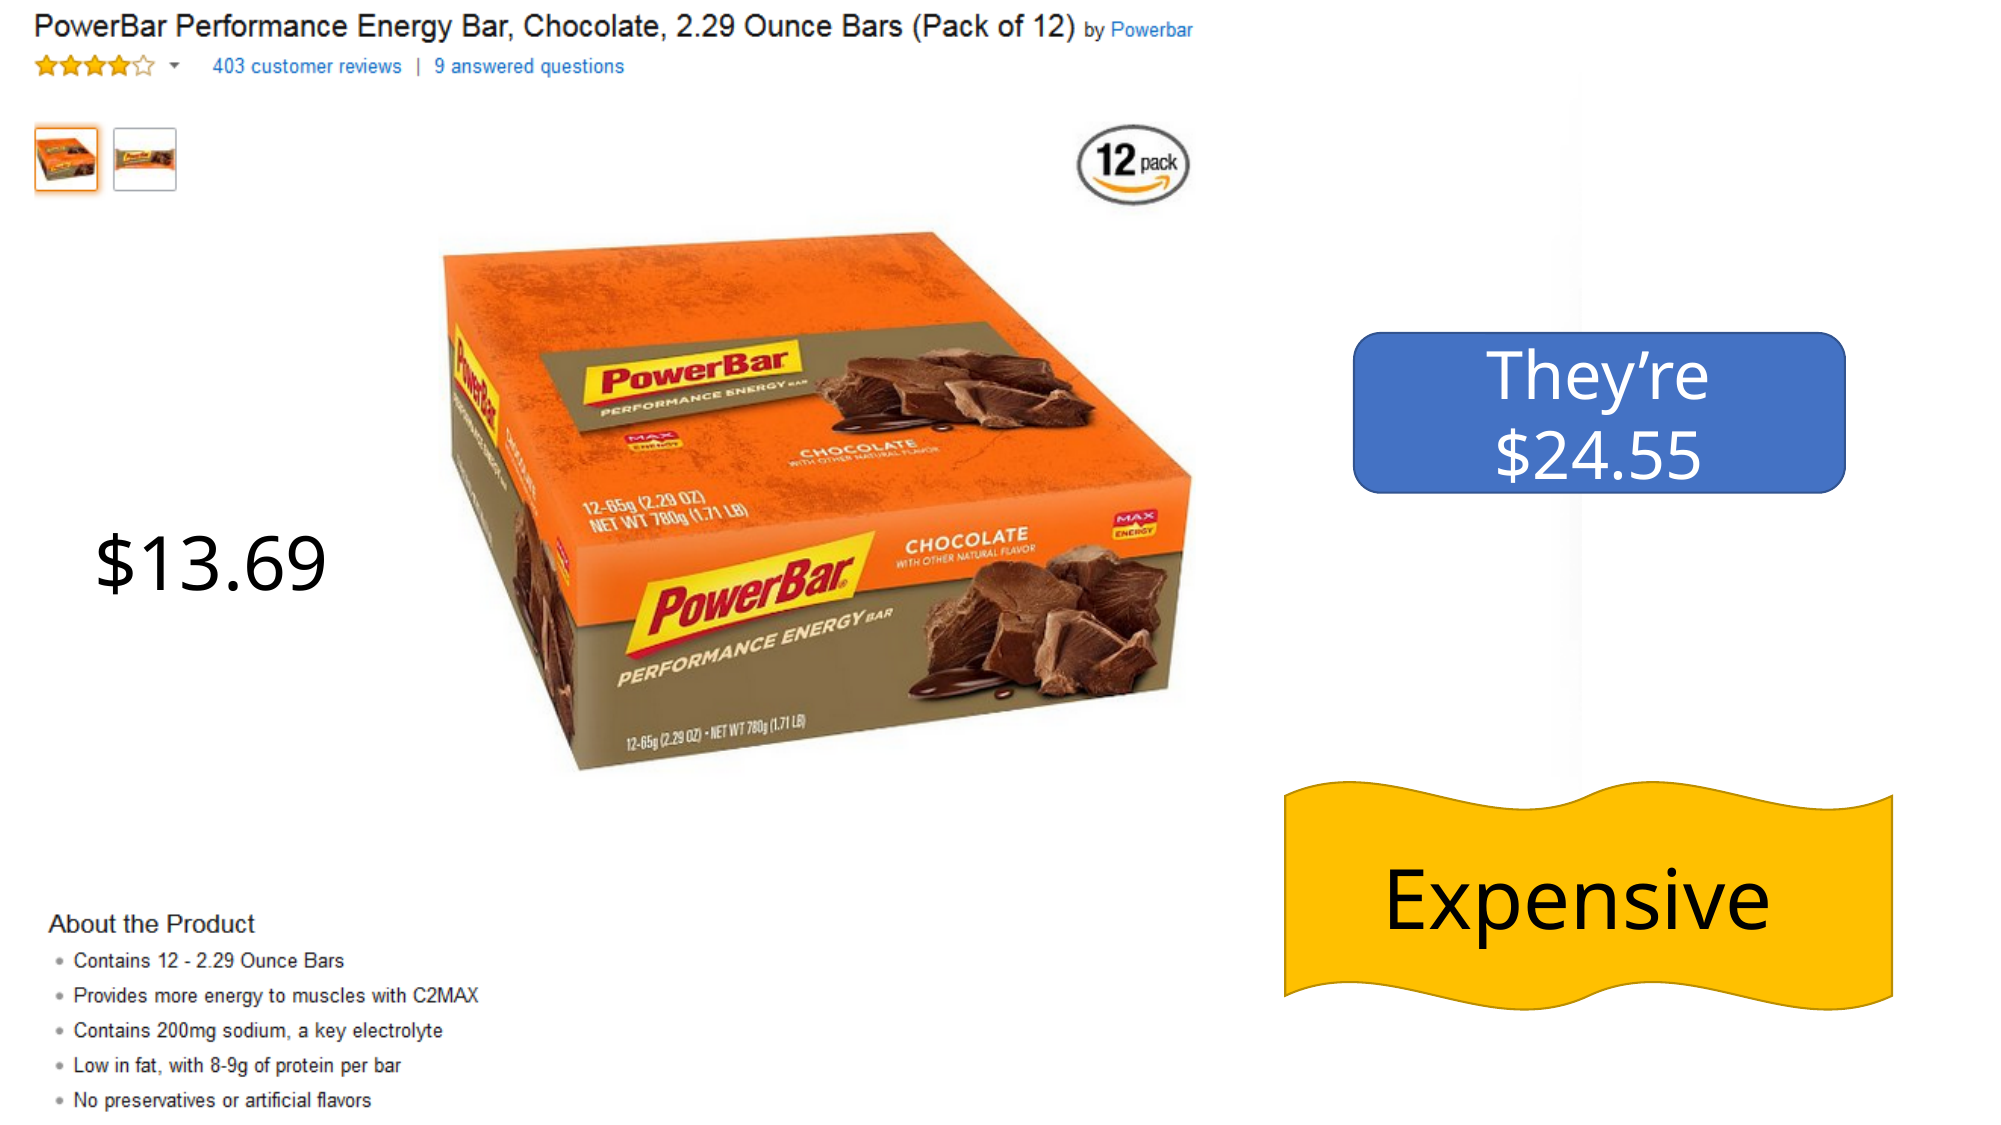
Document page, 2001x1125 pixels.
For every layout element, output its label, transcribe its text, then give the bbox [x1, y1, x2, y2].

picture [18, 0, 1583, 1121]
text_box Expensive [1583, 781, 1894, 1011]
text_box They’re $24.55 [1583, 331, 1846, 494]
